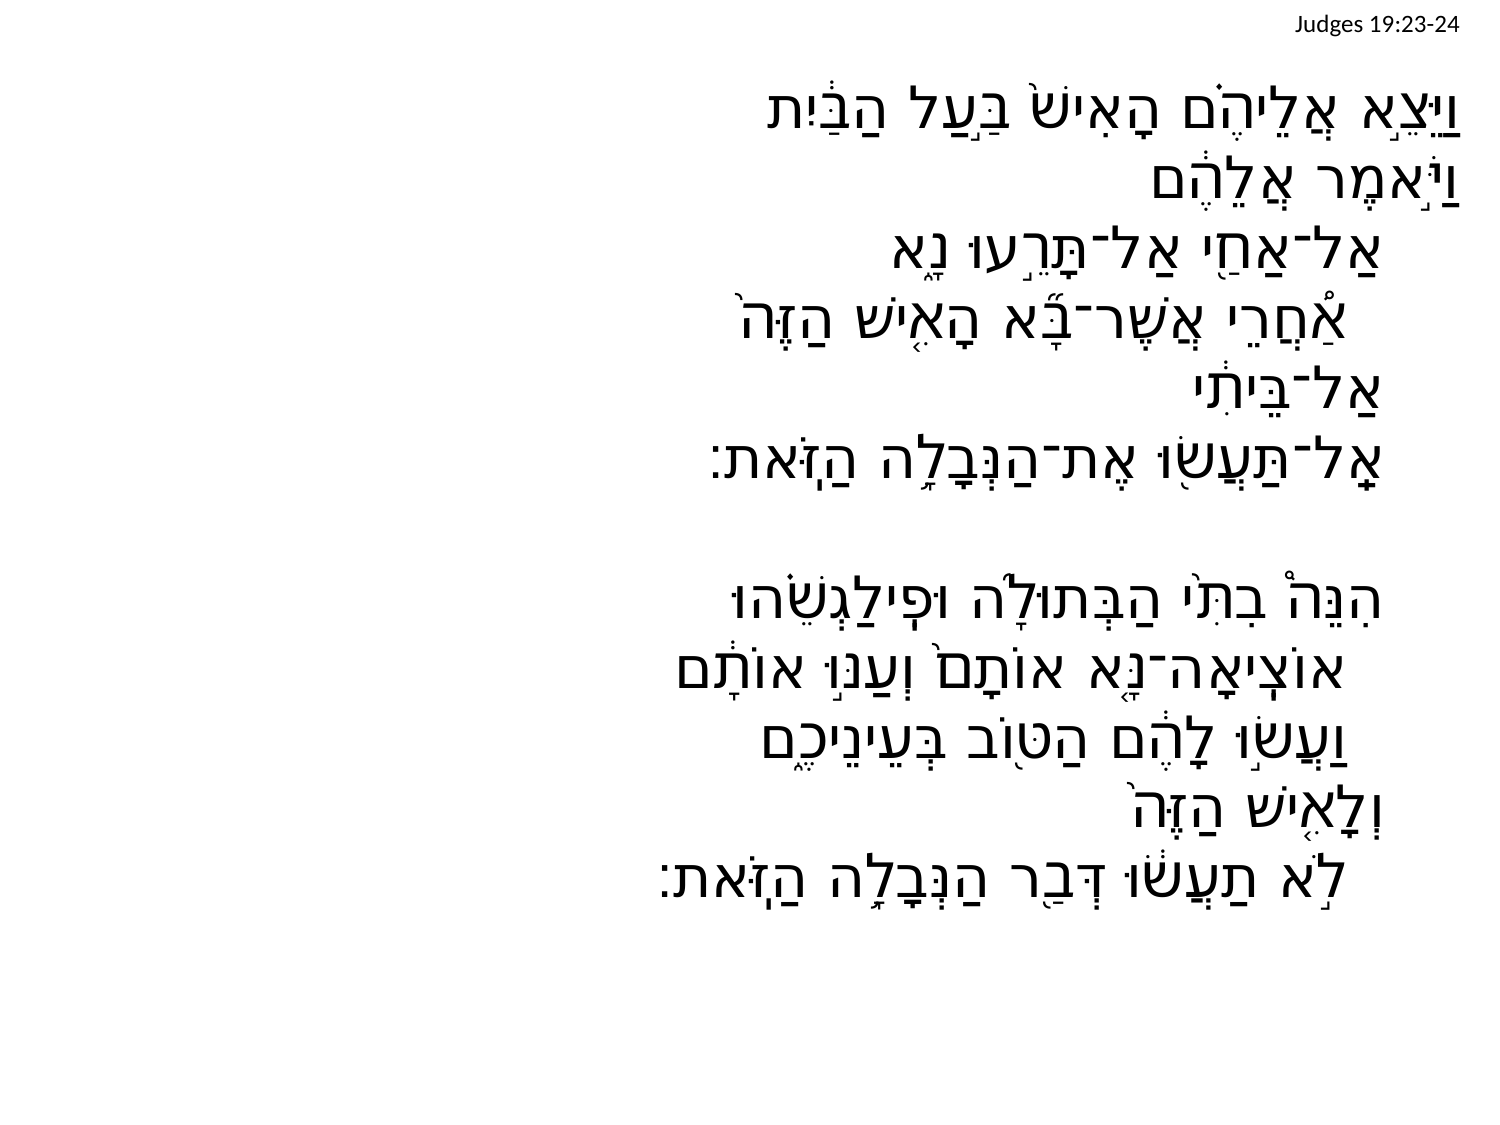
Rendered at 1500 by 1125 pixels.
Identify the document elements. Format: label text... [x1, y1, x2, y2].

text_box Judges 19:23-24 [1237, 0, 1475, 50]
text_box וַיֵּצֵ֣א אֲלֵיהֶ֗ם הָאִישׁ֙ בַּ֣עַל הַבַּ֔יִת וַיֹּ֣אמֶר אֲלֵהֶ֔ם אַל־אַחַ֖י אַל־תָּרֵ֣עוּ נָ֑א אַ֠חֲרֵי אֲשֶׁר־בָּ֞א הָאִ֤ישׁ הַזֶּה֙ אַל־בֵּיתִ֔י אַֽל־תַּעֲשׂ֖וּ אֶת־הַנְּבָלָ֥ה הַזֹּֽאת׃ הִנֵּה֩ בִתִּ֨י הַבְּתוּלָ֜ה וּפִֽילַגְשֵׁ֗הוּ אוֹצִֽיאָה־נָּ֤א אוֹתָם֙ וְעַנּ֣וּ אוֹתָ֔ם וַעֲשׂ֣וּ לָהֶ֔ם הַטּ֖וֹב בְּעֵינֵיכֶ֑ם וְלָאִ֤ישׁ הַזֶּה֙ לֹ֣א תַעֲשׂ֔וּ דְּבַ֖ר הַנְּבָלָ֥ה הַזֹּֽאת׃ [37, 62, 1475, 987]
